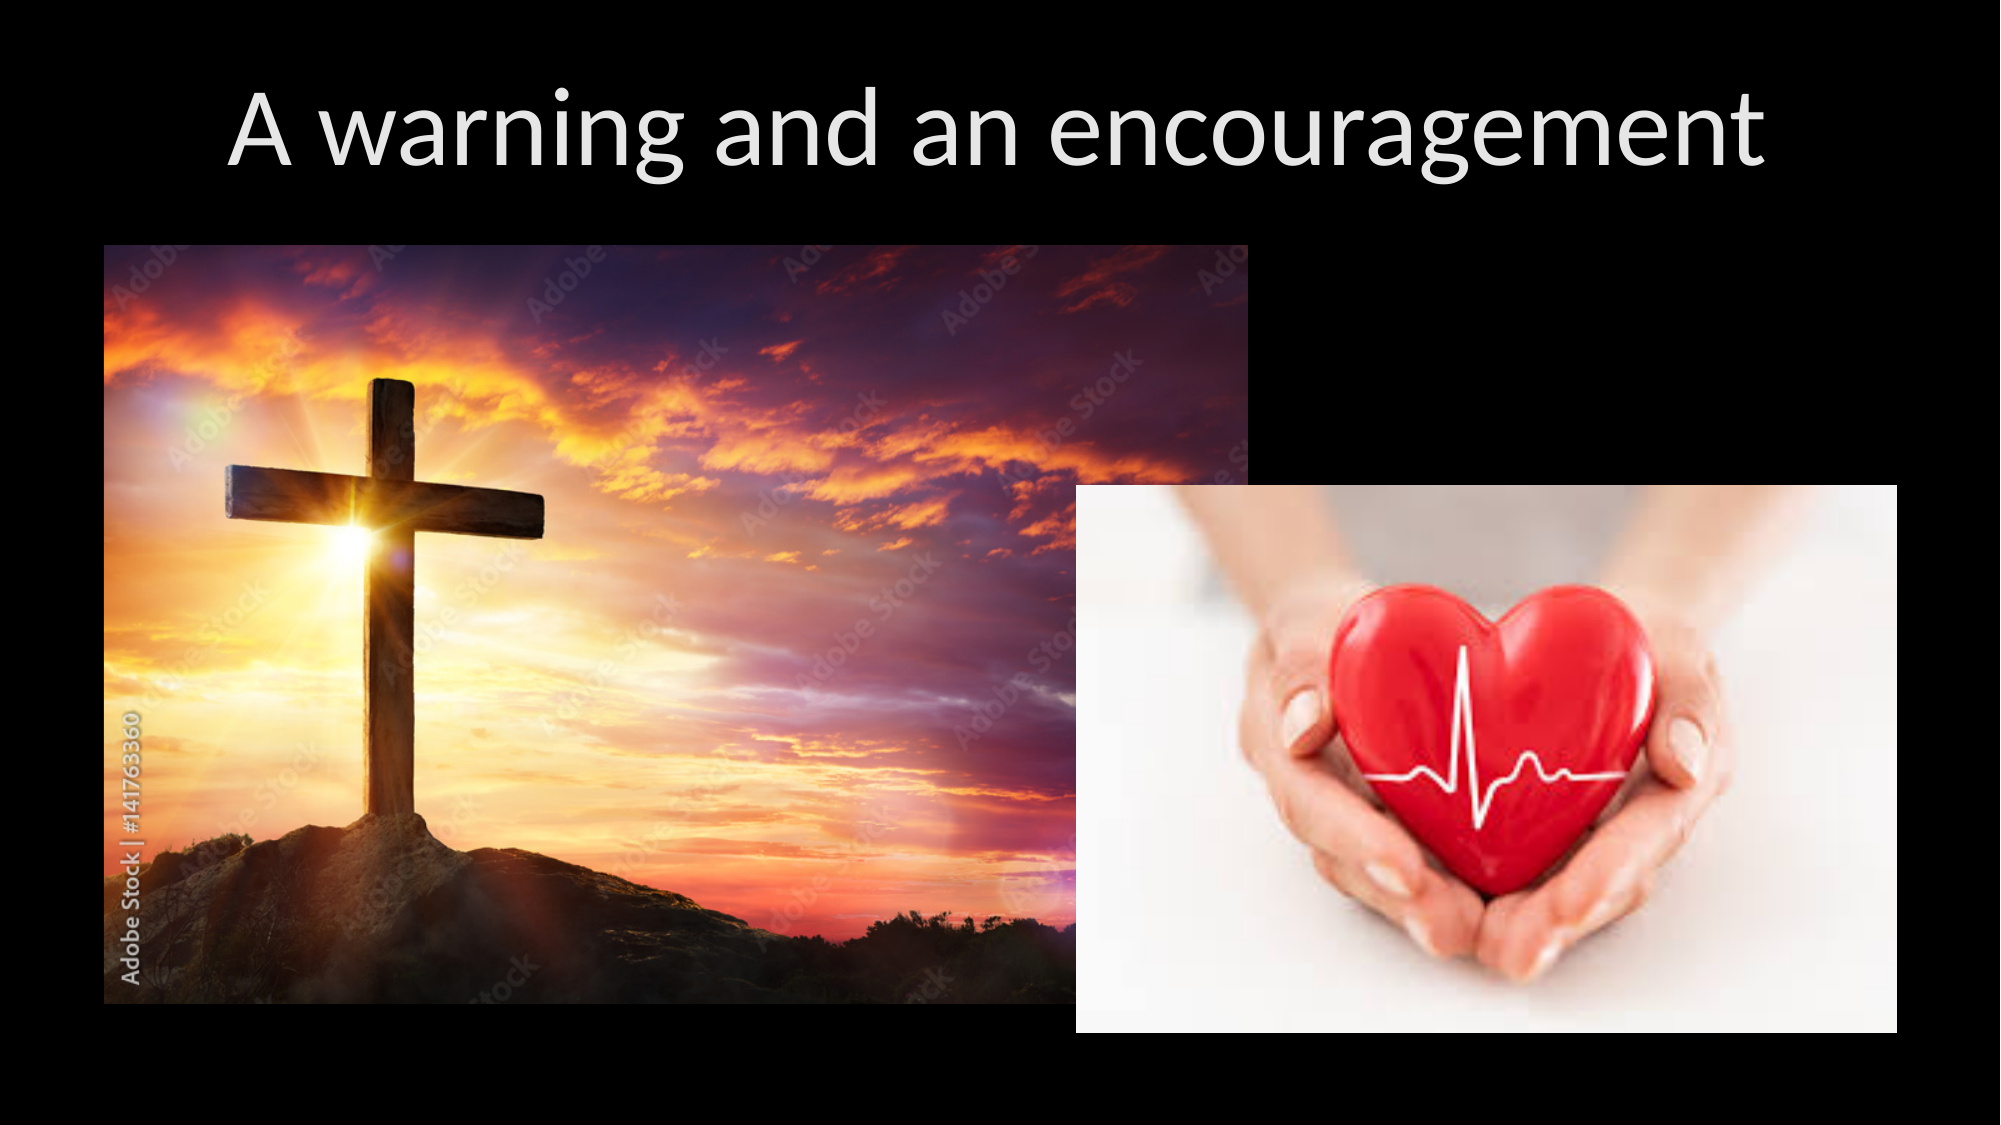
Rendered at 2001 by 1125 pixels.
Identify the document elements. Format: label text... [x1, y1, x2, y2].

picture [103, 245, 1897, 1033]
text_box A warning and an encouragement [212, 45, 2000, 196]
